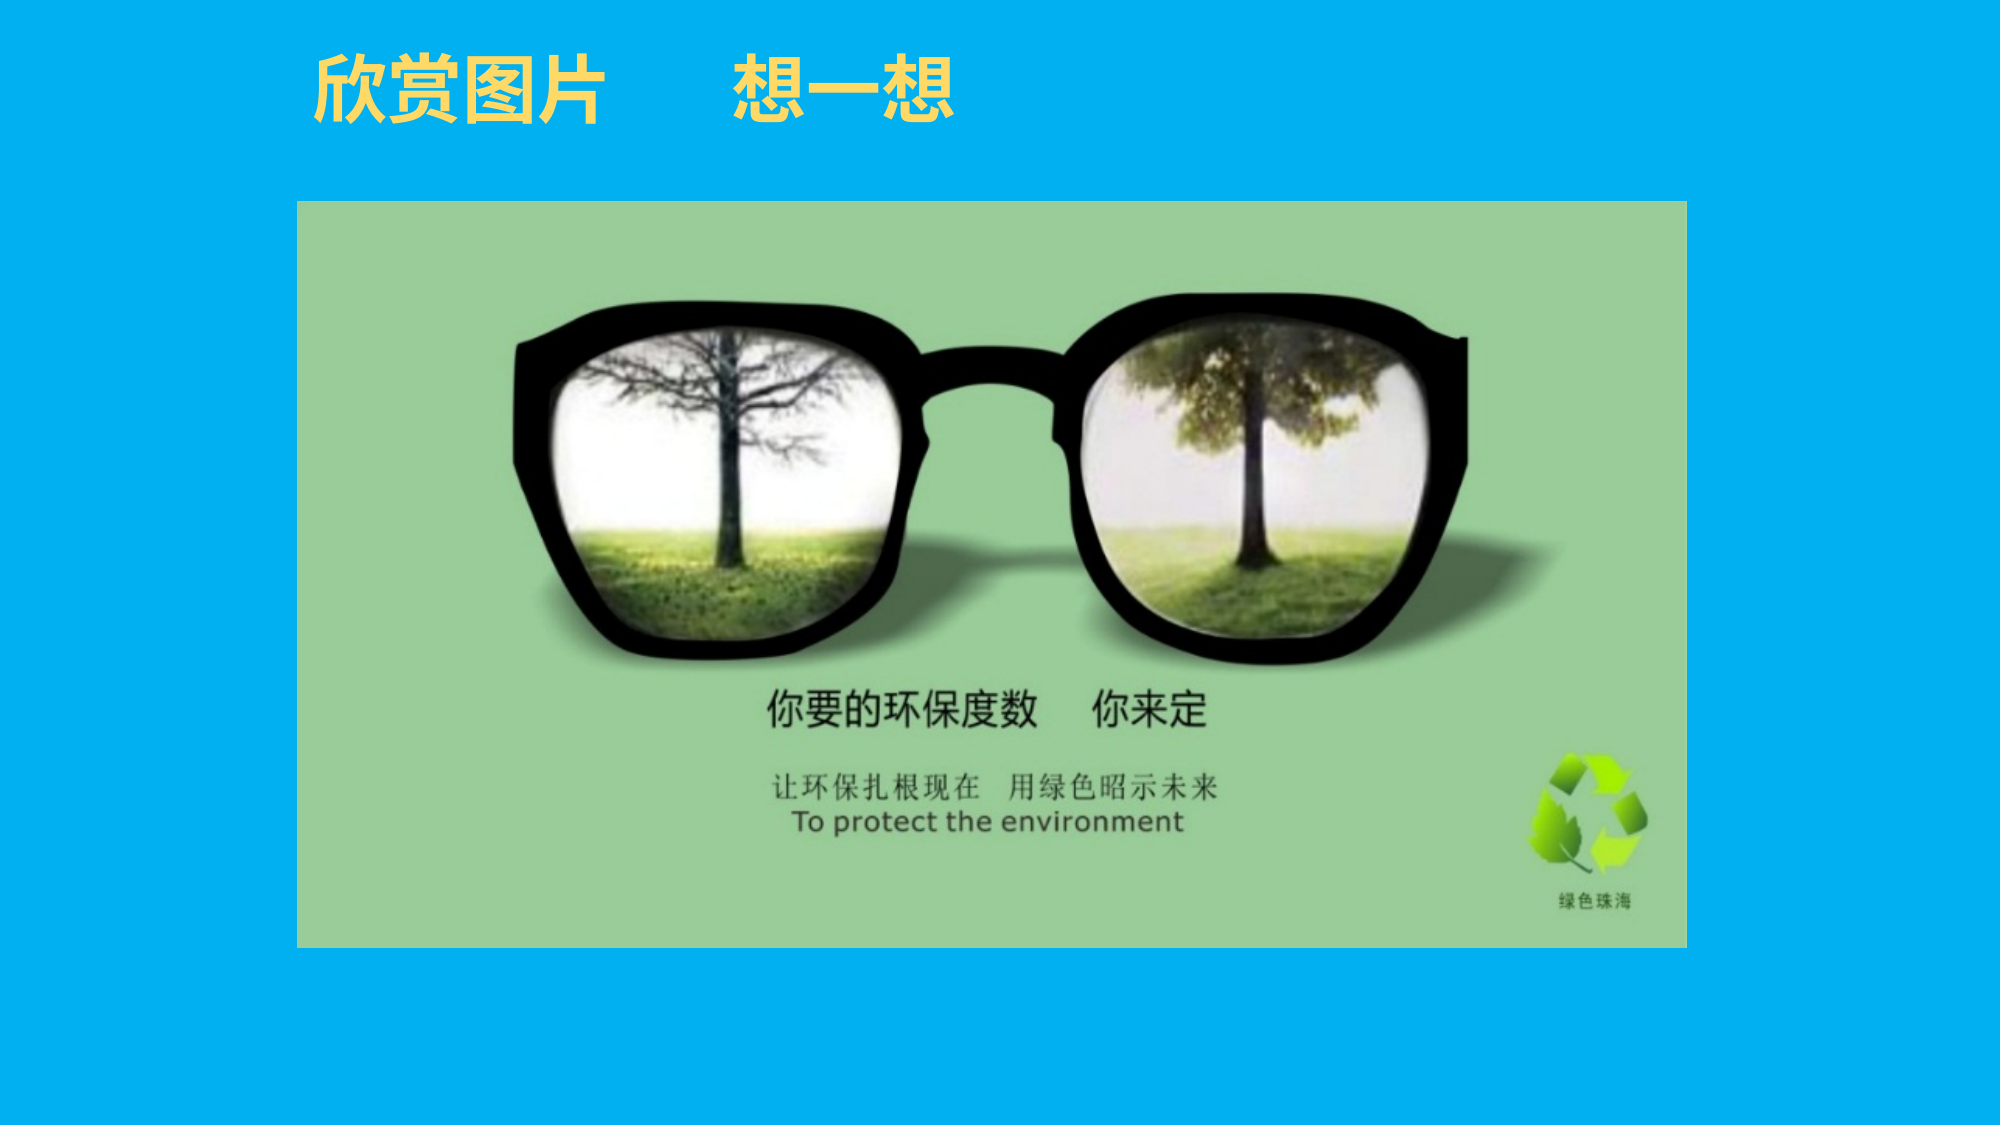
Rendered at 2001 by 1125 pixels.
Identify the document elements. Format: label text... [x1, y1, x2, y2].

text_box 欣赏图片 想一想 [297, 35, 1707, 140]
picture [298, 202, 1686, 947]
